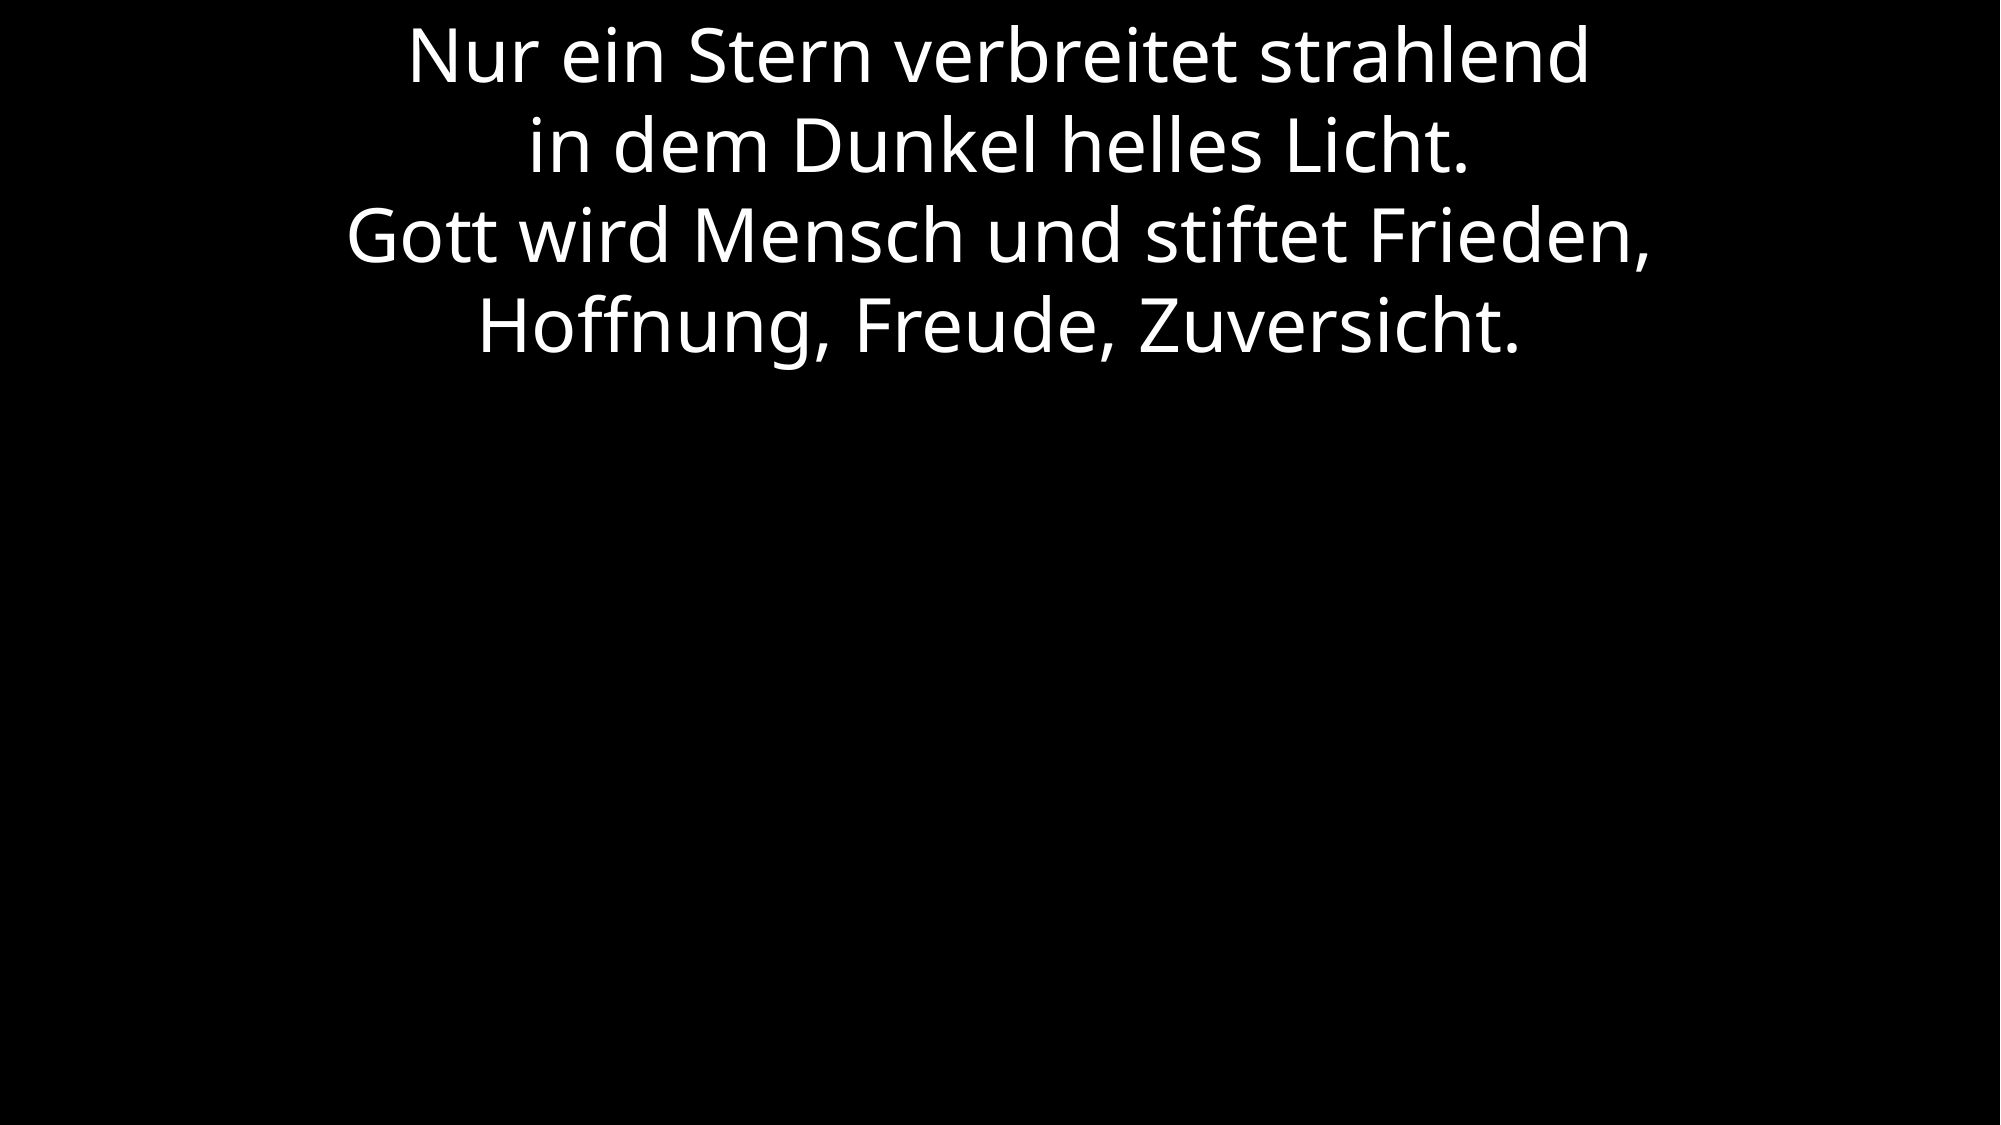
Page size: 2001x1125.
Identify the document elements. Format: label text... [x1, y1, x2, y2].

text_box Nur ein Stern verbreitet strahlend in dem Dunkel helles Licht. Gott wird Mensch und stiftet Frieden, Hoffnung, Freude, Zuversicht. [0, 0, 2000, 375]
